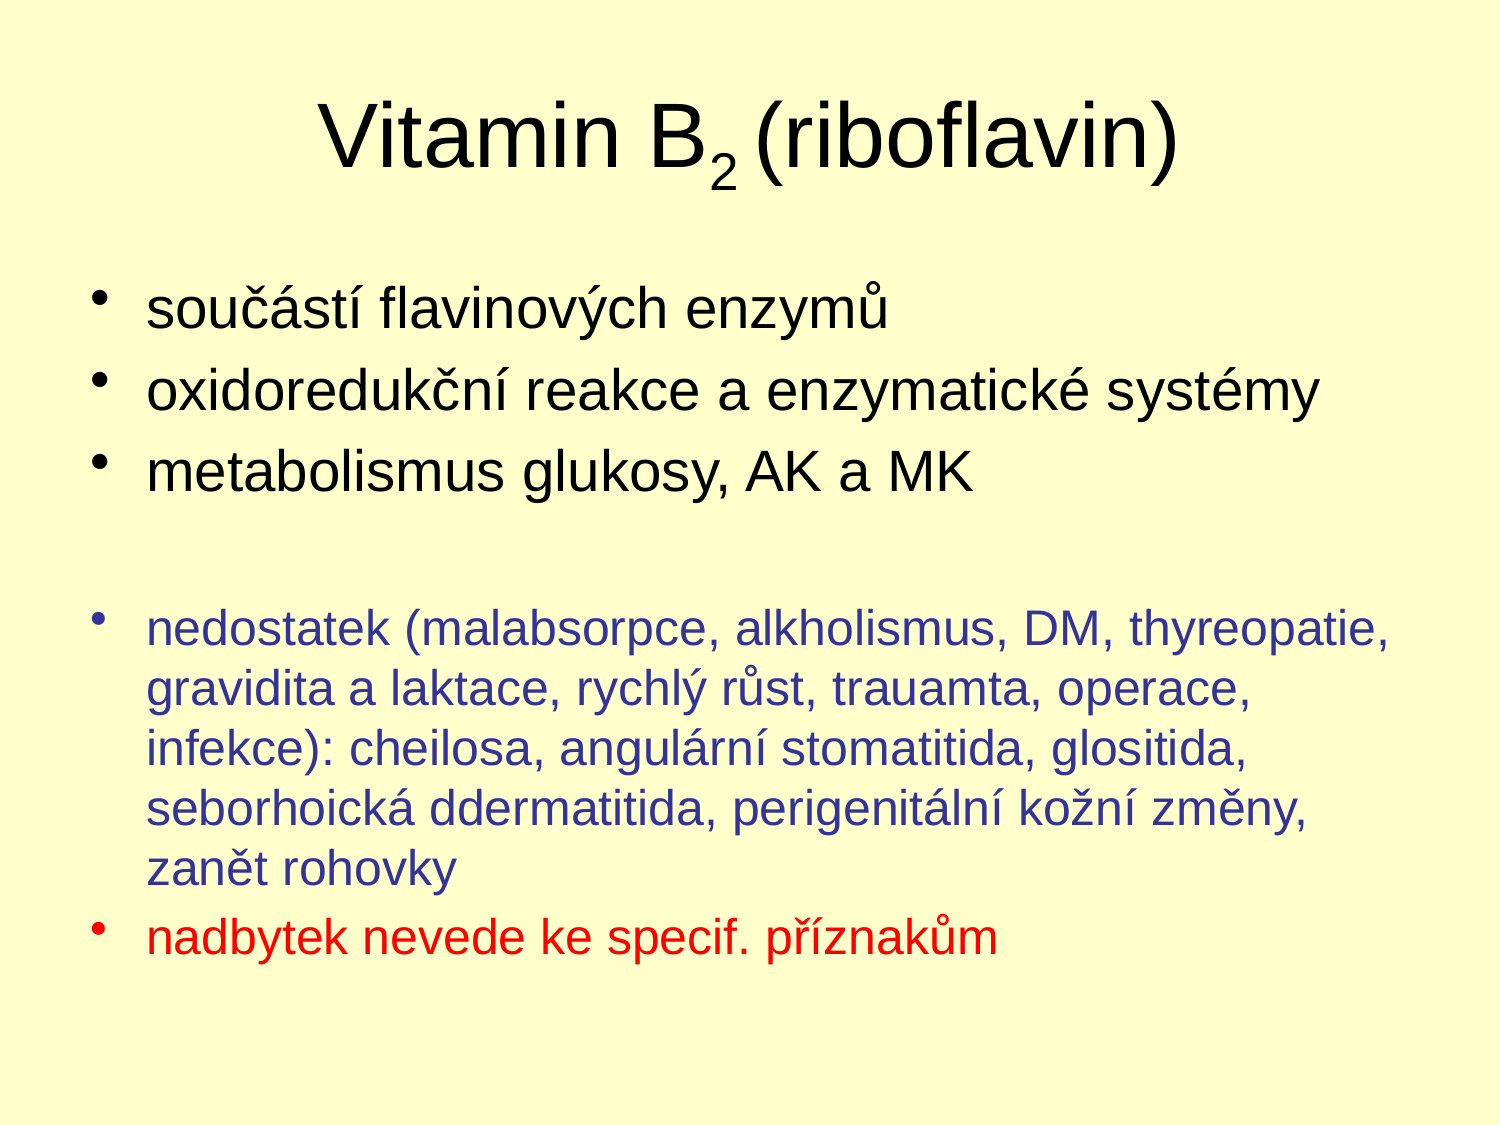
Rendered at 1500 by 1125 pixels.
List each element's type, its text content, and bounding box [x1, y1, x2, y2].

list součástí flavinových enzymů oxidoredukční reakce a enzymatické systémy metabolismus glukosy, AK a MK nedostatek (malabsorpce, alkholismus, DM, thyreopatie, gravidita a laktace, rychlý růst, trauamta, operace, infekce): cheilosa, angulární stomatitida, glositida, seborhoická ddermatitida, perigenitální kožní změny, zanět rohovky nadbytek nevede ke specif. příznakům [74, 262, 1426, 1006]
title Vitamin B2 (riboflavin) [74, 44, 1426, 233]
